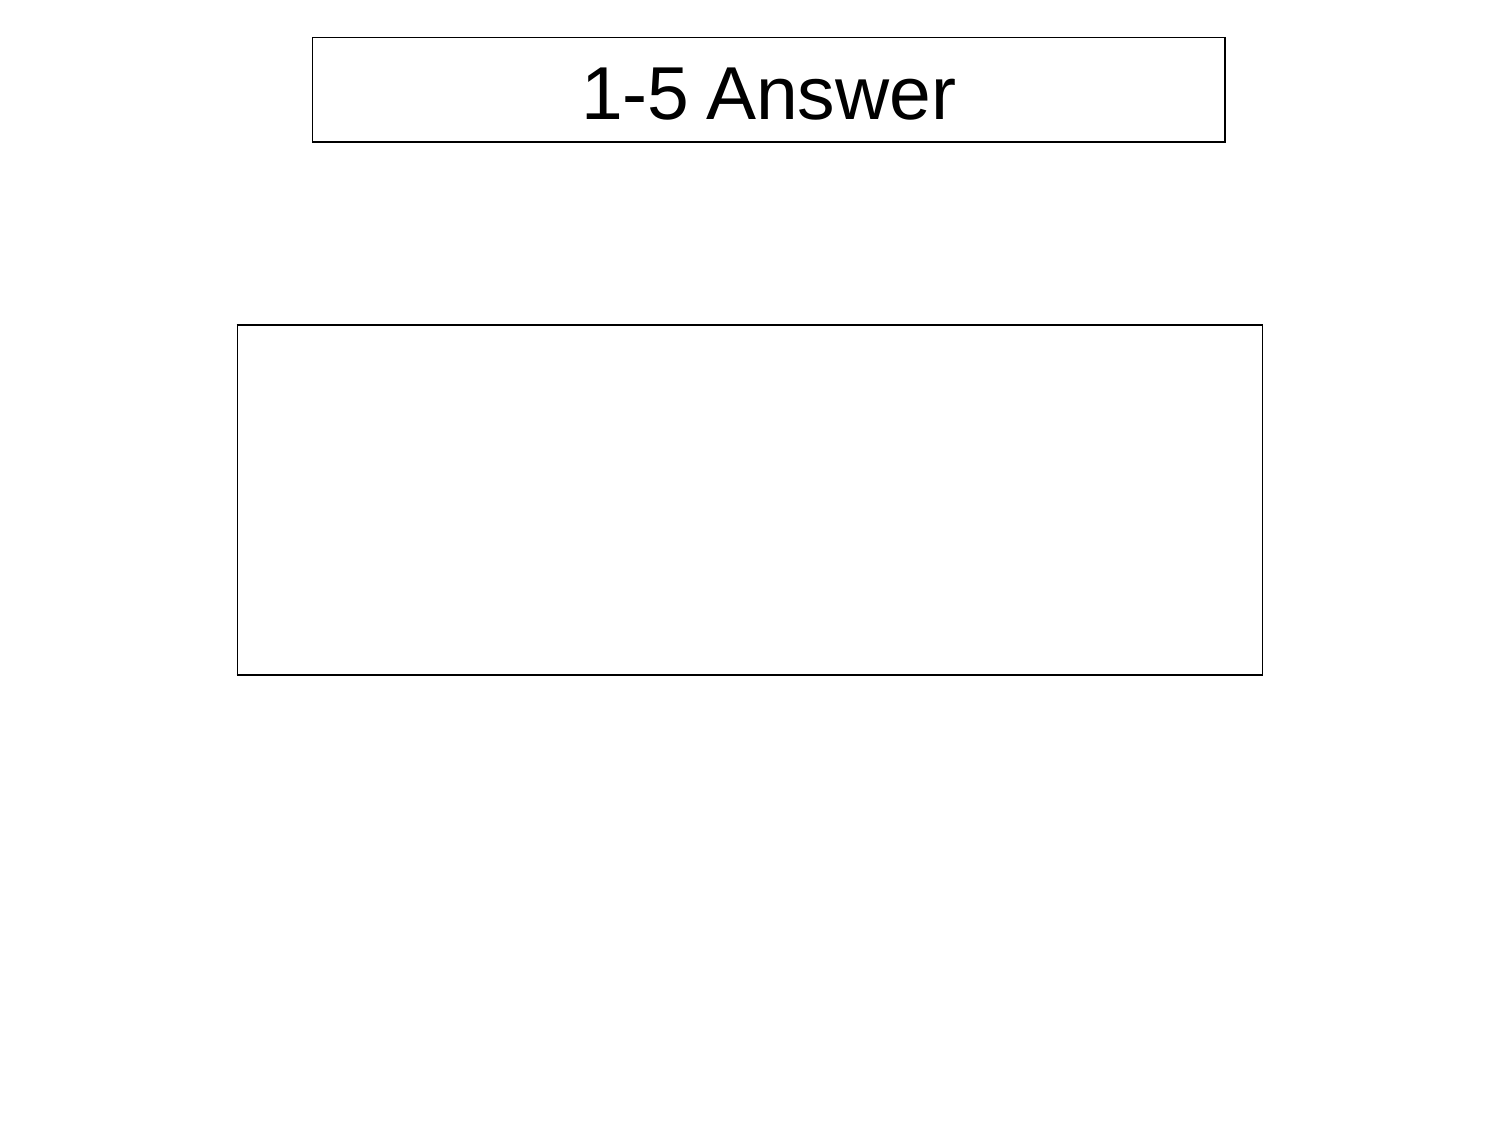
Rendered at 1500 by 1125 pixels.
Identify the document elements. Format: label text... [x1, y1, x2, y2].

text_box 1-5 Answer [312, 37, 1225, 143]
